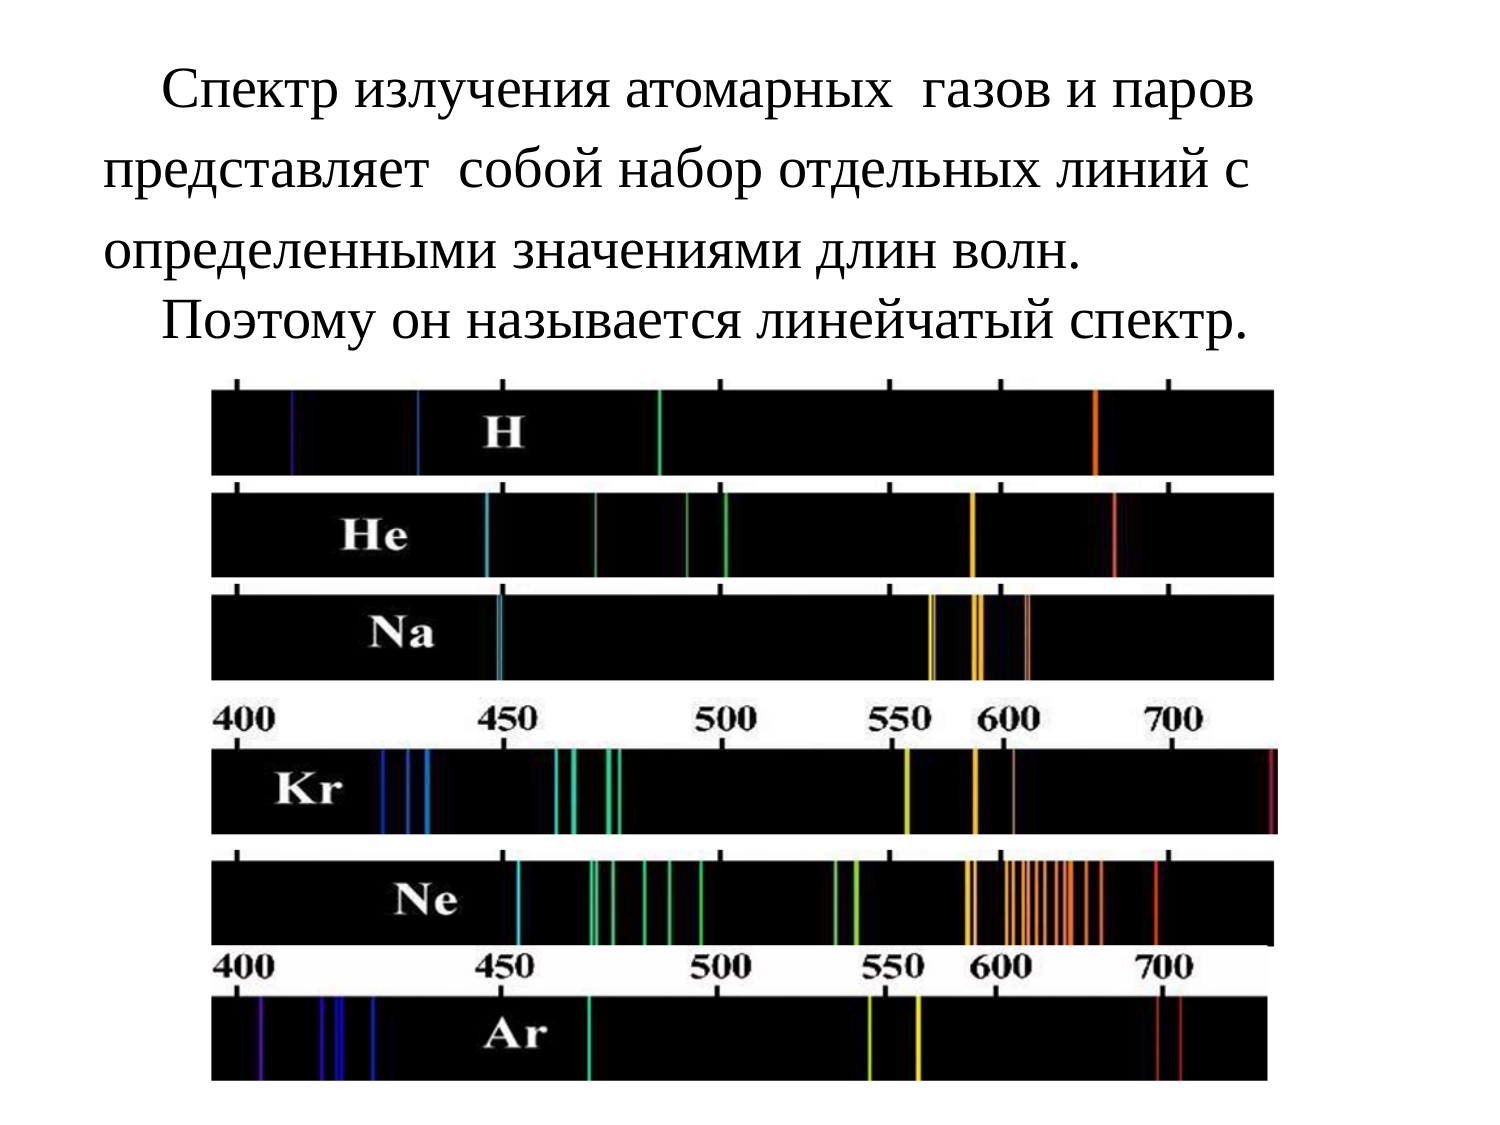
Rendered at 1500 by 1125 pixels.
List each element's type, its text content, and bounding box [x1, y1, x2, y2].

text_box Спектр излучения атомарных газов и паров представляет собой набор отдельных линий с определенными значениями длин волн. Поэтому он называется линейчатый спектр. [88, 31, 1436, 357]
picture [205, 374, 1295, 1095]
